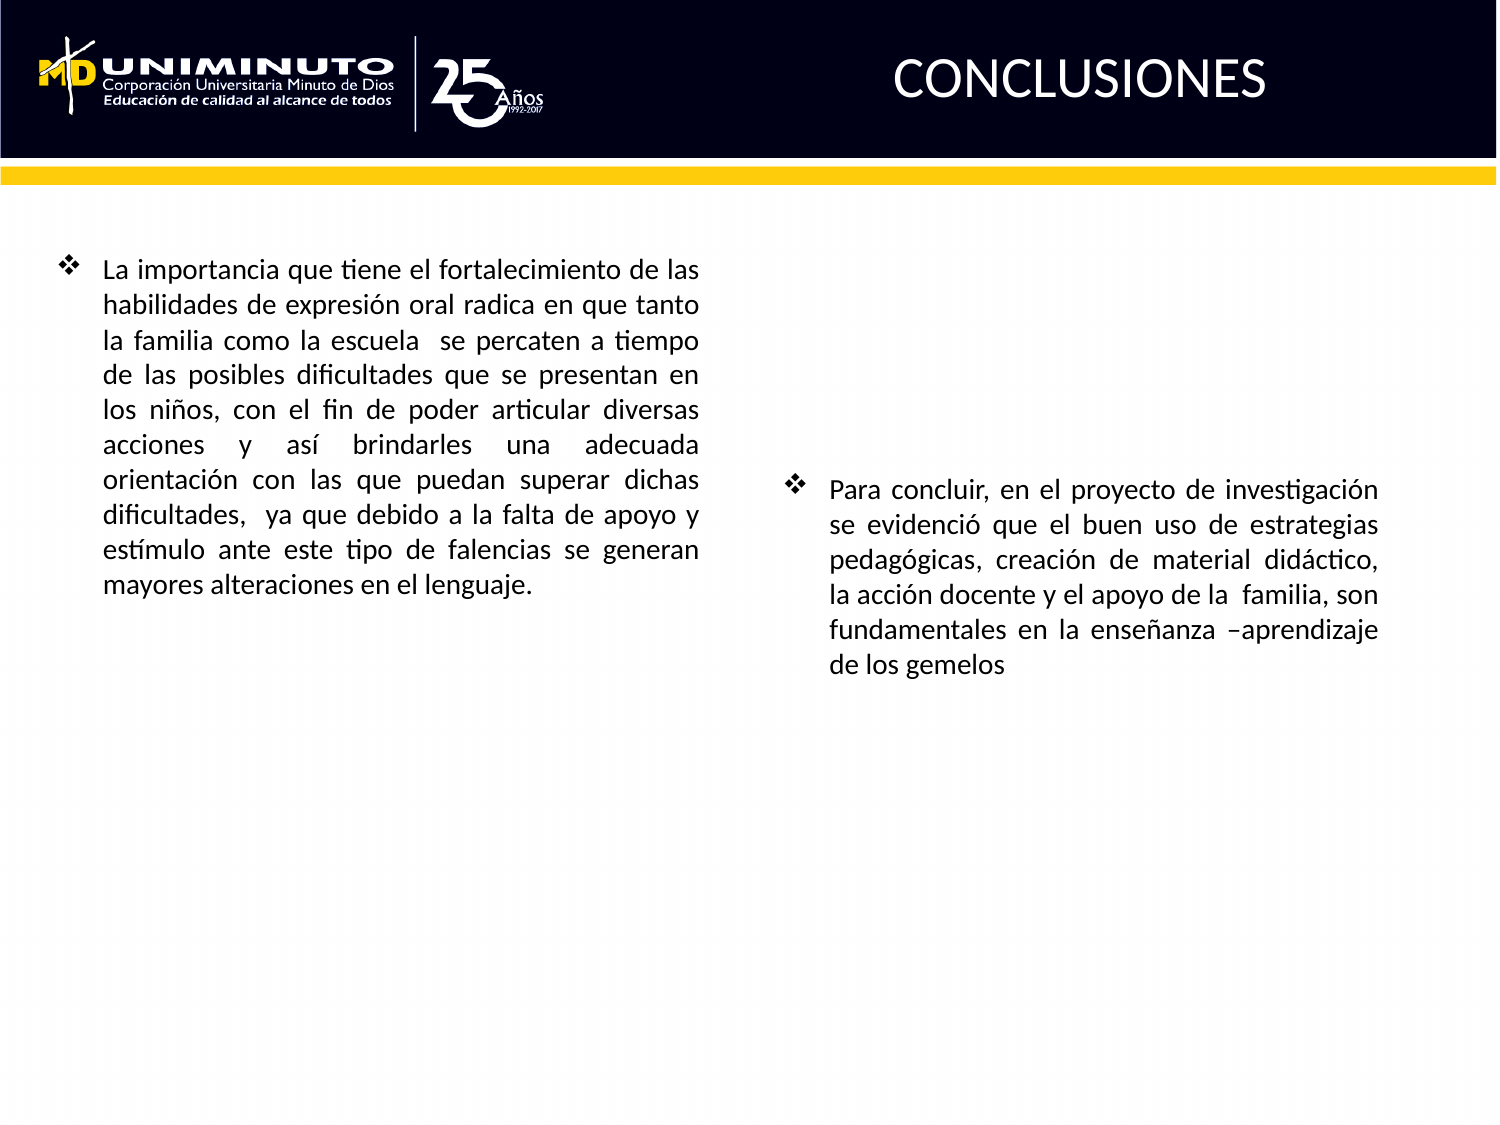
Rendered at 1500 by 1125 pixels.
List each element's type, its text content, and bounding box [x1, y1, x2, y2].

title CONCLUSIONES [736, 30, 1425, 117]
picture [0, 0, 1500, 1125]
text_box Para concluir, en el proyecto de investigación se evidenció que el buen uso de estrategias pedagógicas, creación de material didáctico, la acción docente y el apoyo de la familia, son fundamentales en la enseñanza –aprendizaje de los gemelos [767, 463, 1394, 688]
text_box La importancia que tiene el fortalecimiento de las habilidades de expresión oral radica en que tanto la familia como la escuela se percaten a tiempo de las posibles dificultades que se presentan en los niños, con el fin de poder articular diversas acciones y así brindarles una adecuada orientación con las que puedan superar dichas dificultades, ya que debido a la falta de apoyo y estímulo ante este tipo de falencias se generan mayores alteraciones en el lenguaje. [41, 243, 715, 608]
